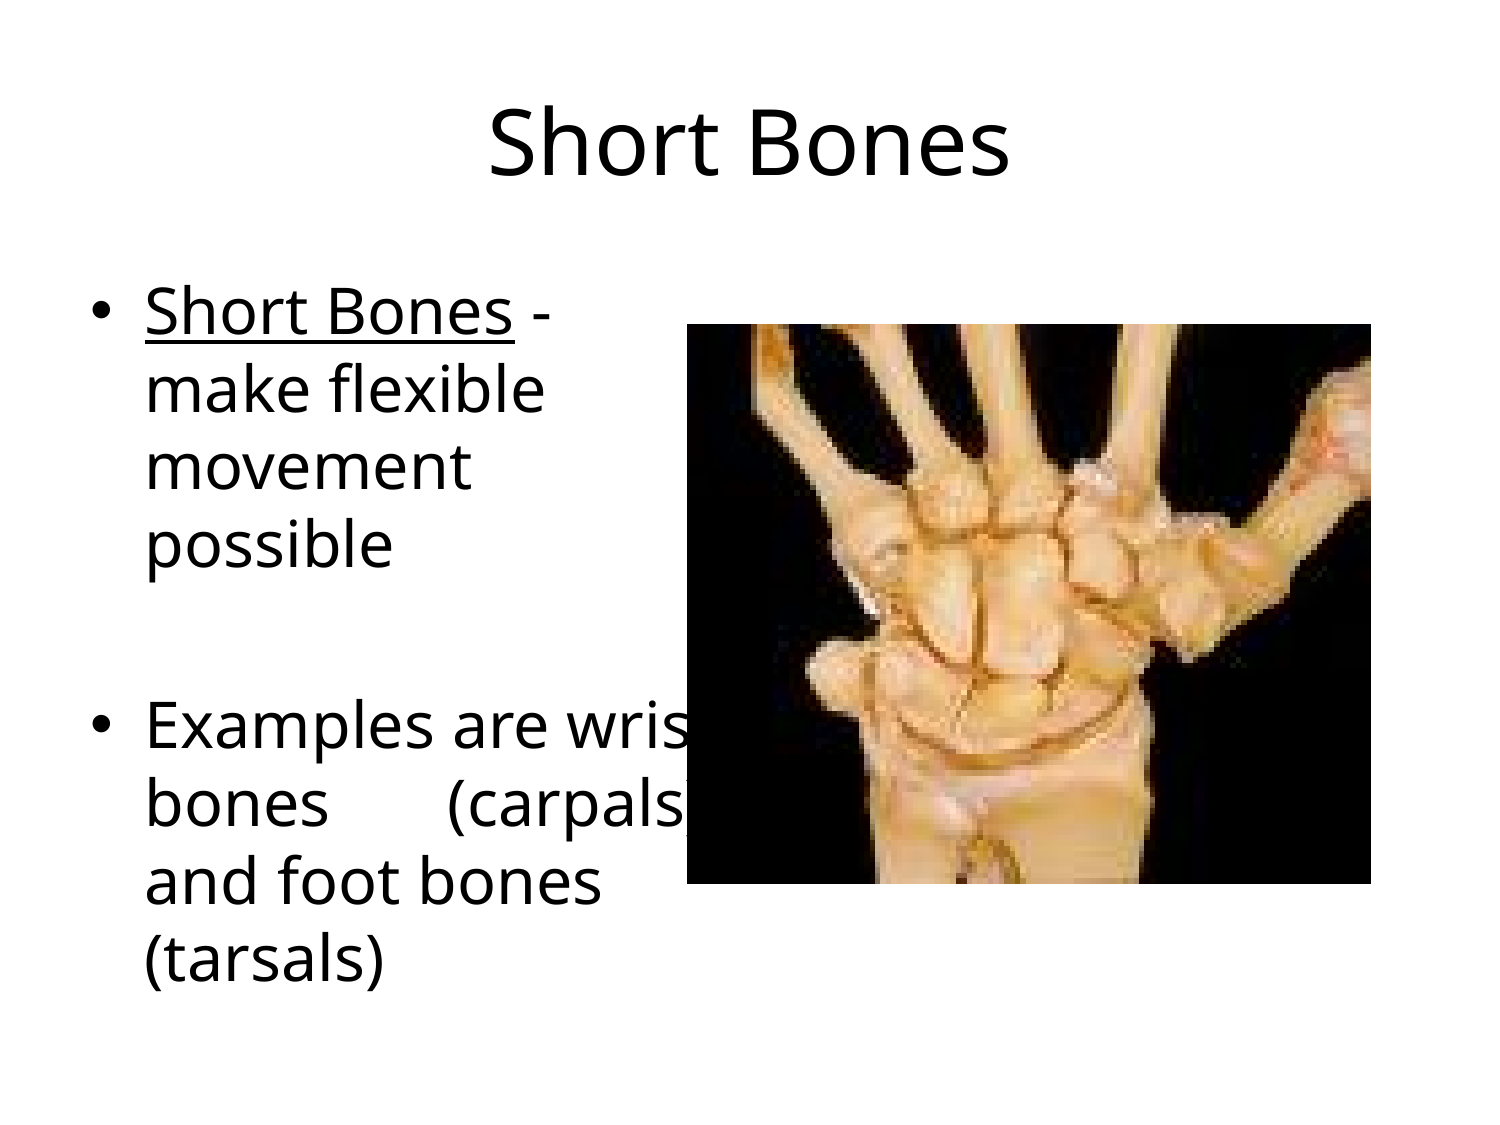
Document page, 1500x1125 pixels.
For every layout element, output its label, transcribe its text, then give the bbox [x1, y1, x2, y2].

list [687, 324, 1371, 885]
list Short Bones - make flexible movement possible Examples are wrist bones (carpals) and foot bones (tarsals) [75, 262, 738, 1005]
title Short Bones [75, 45, 1425, 233]
